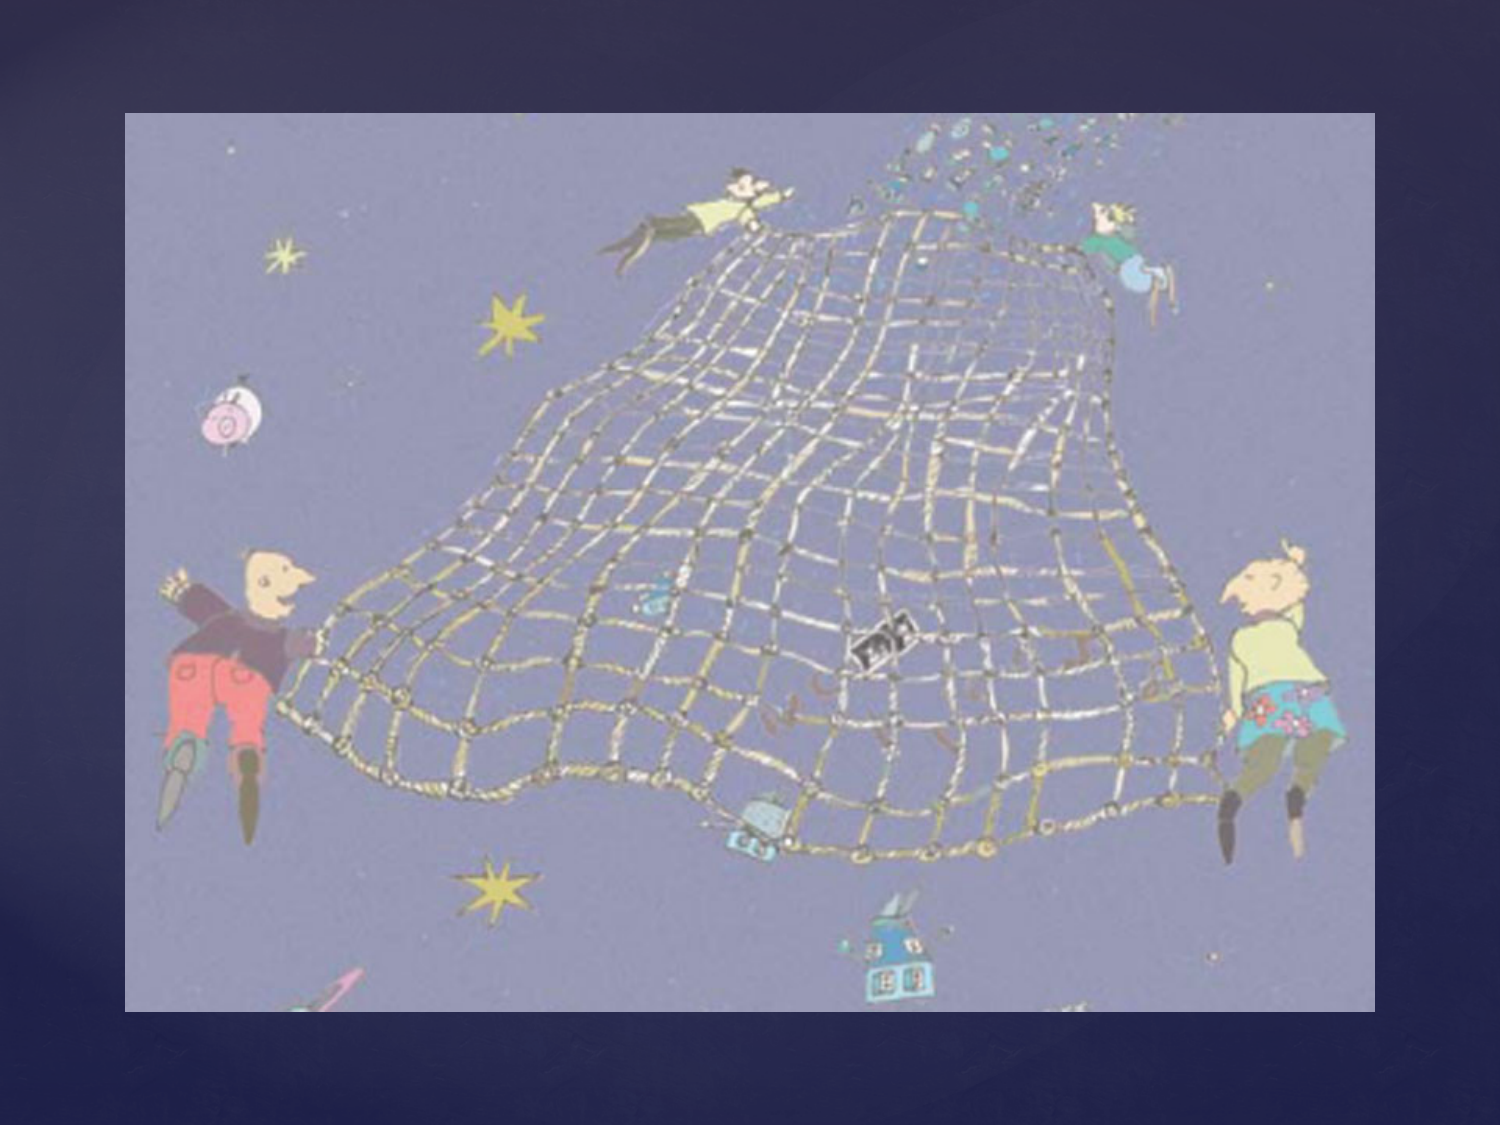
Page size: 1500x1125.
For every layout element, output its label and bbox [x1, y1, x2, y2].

picture [124, 112, 1376, 1013]
